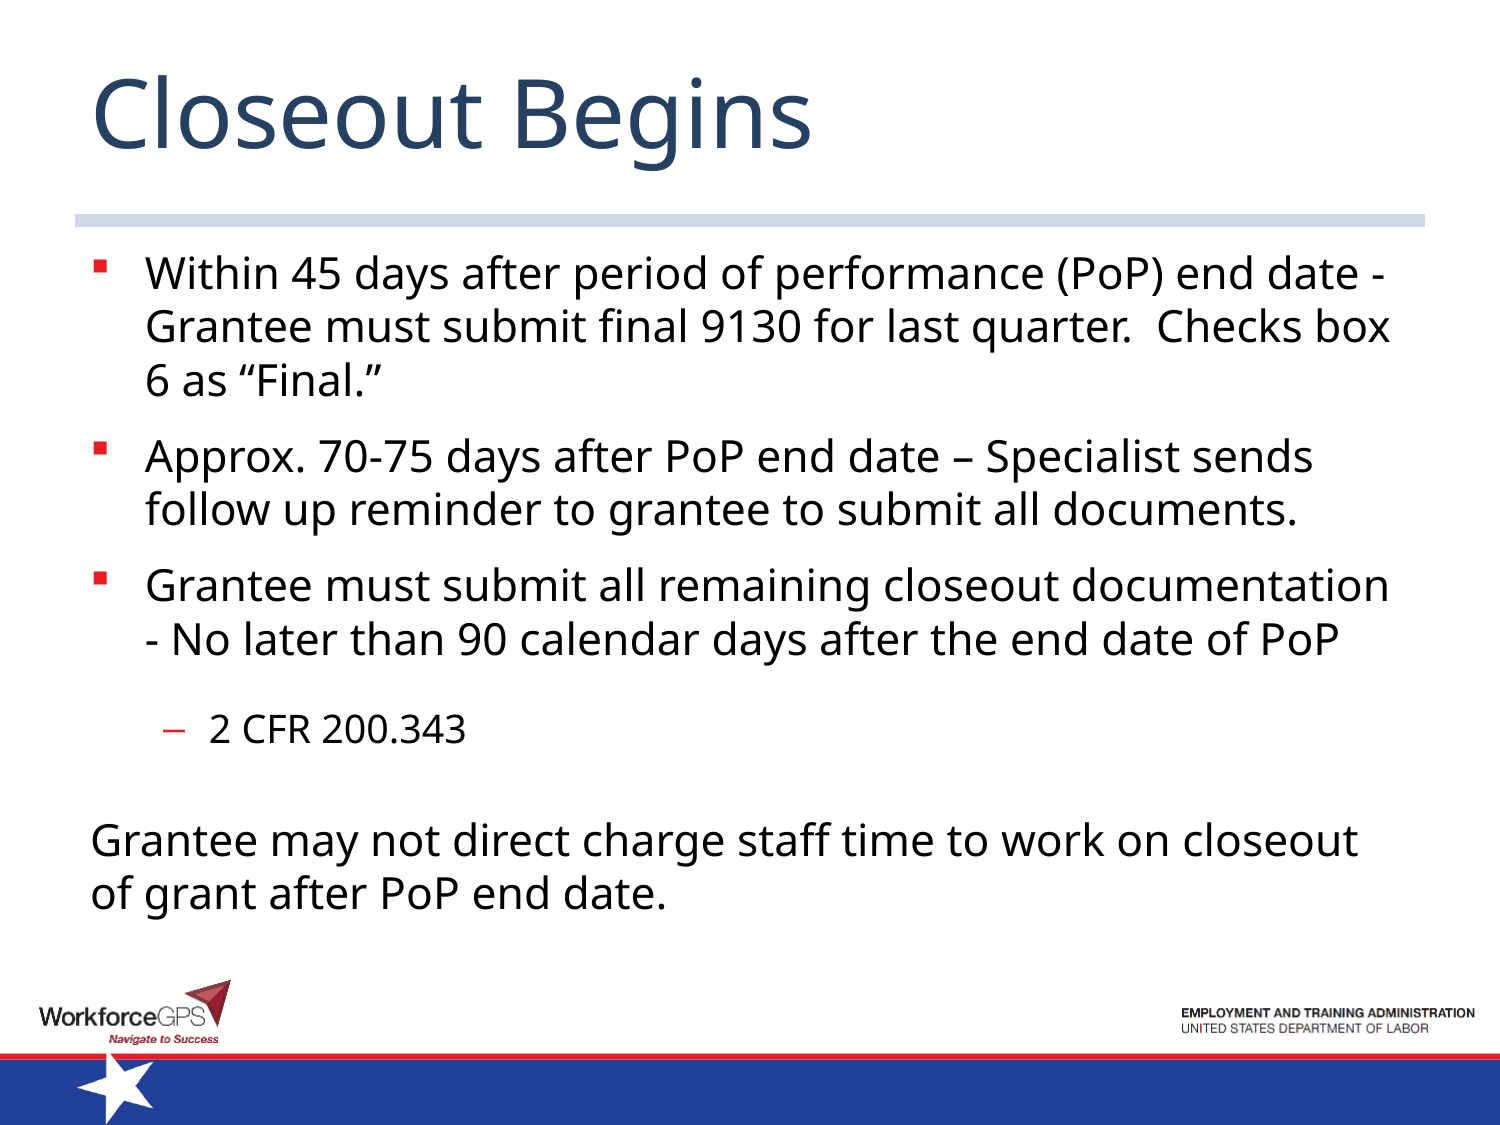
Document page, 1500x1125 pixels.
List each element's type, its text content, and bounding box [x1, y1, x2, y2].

picture [0, 0, 1500, 1125]
list Within 45 days after period of performance (PoP) end date - Grantee must submit final 9130 for last quarter. Checks box 6 as “Final.” Approx. 70-75 days after PoP end date – Specialist sends follow up reminder to grantee to submit all documents. Grantee must submit all remaining closeout documentation - No later than 90 calendar days after the end date of PoP 2 CFR 200.343 Grantee may not direct charge staff time to work on closeout of grant after PoP end date. [75, 237, 1425, 980]
title Closeout Begins [75, 16, 1425, 204]
